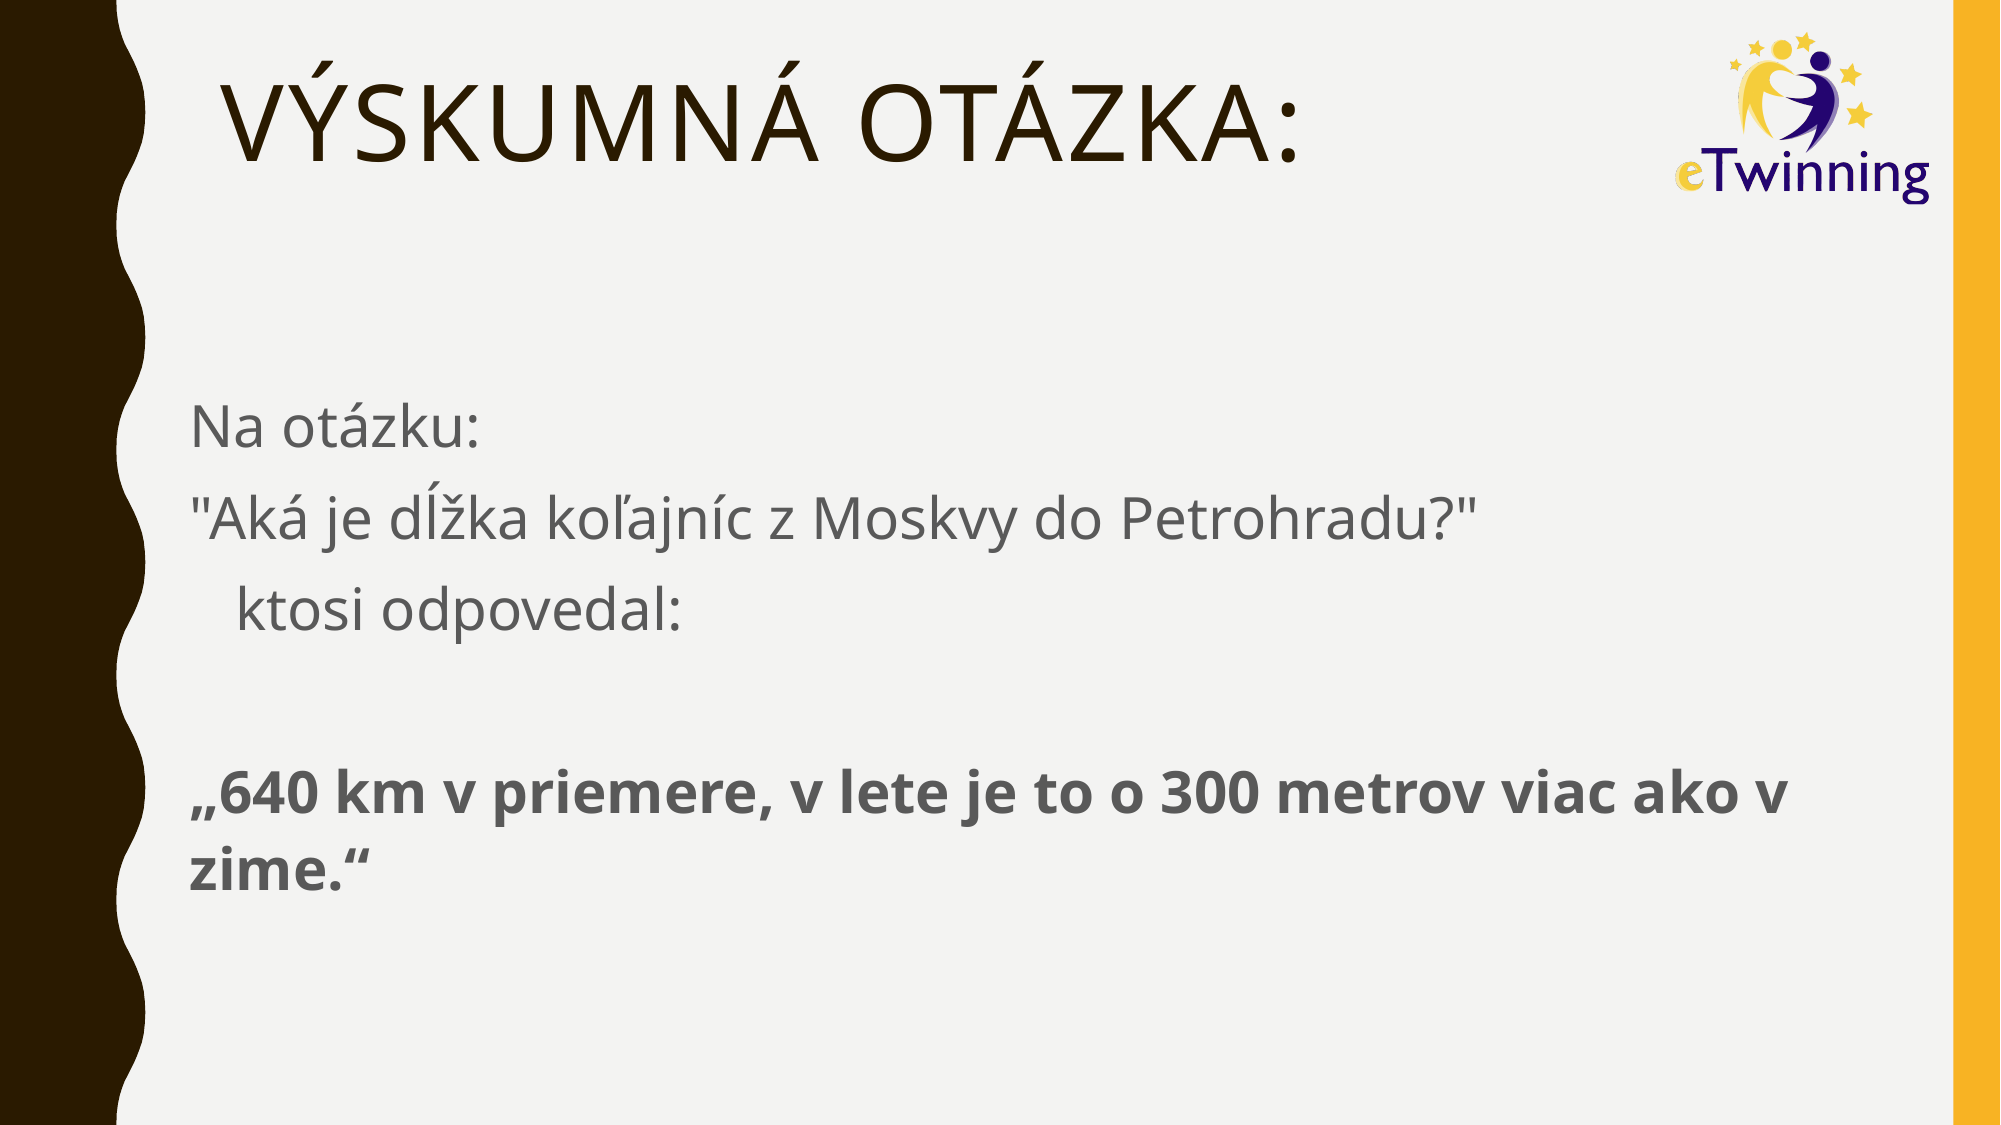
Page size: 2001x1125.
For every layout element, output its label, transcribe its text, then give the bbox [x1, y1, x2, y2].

title Výskumná otázka: [205, 62, 1875, 308]
picture [1655, 15, 1951, 222]
list Na otázku: "Aká je dĺžka koľajníc z Moskvy do Petrohradu?" ktosi odpovedal: „640 km v priemere, v lete je to o 300 metrov viac ako v zime.“ [174, 375, 1936, 965]
